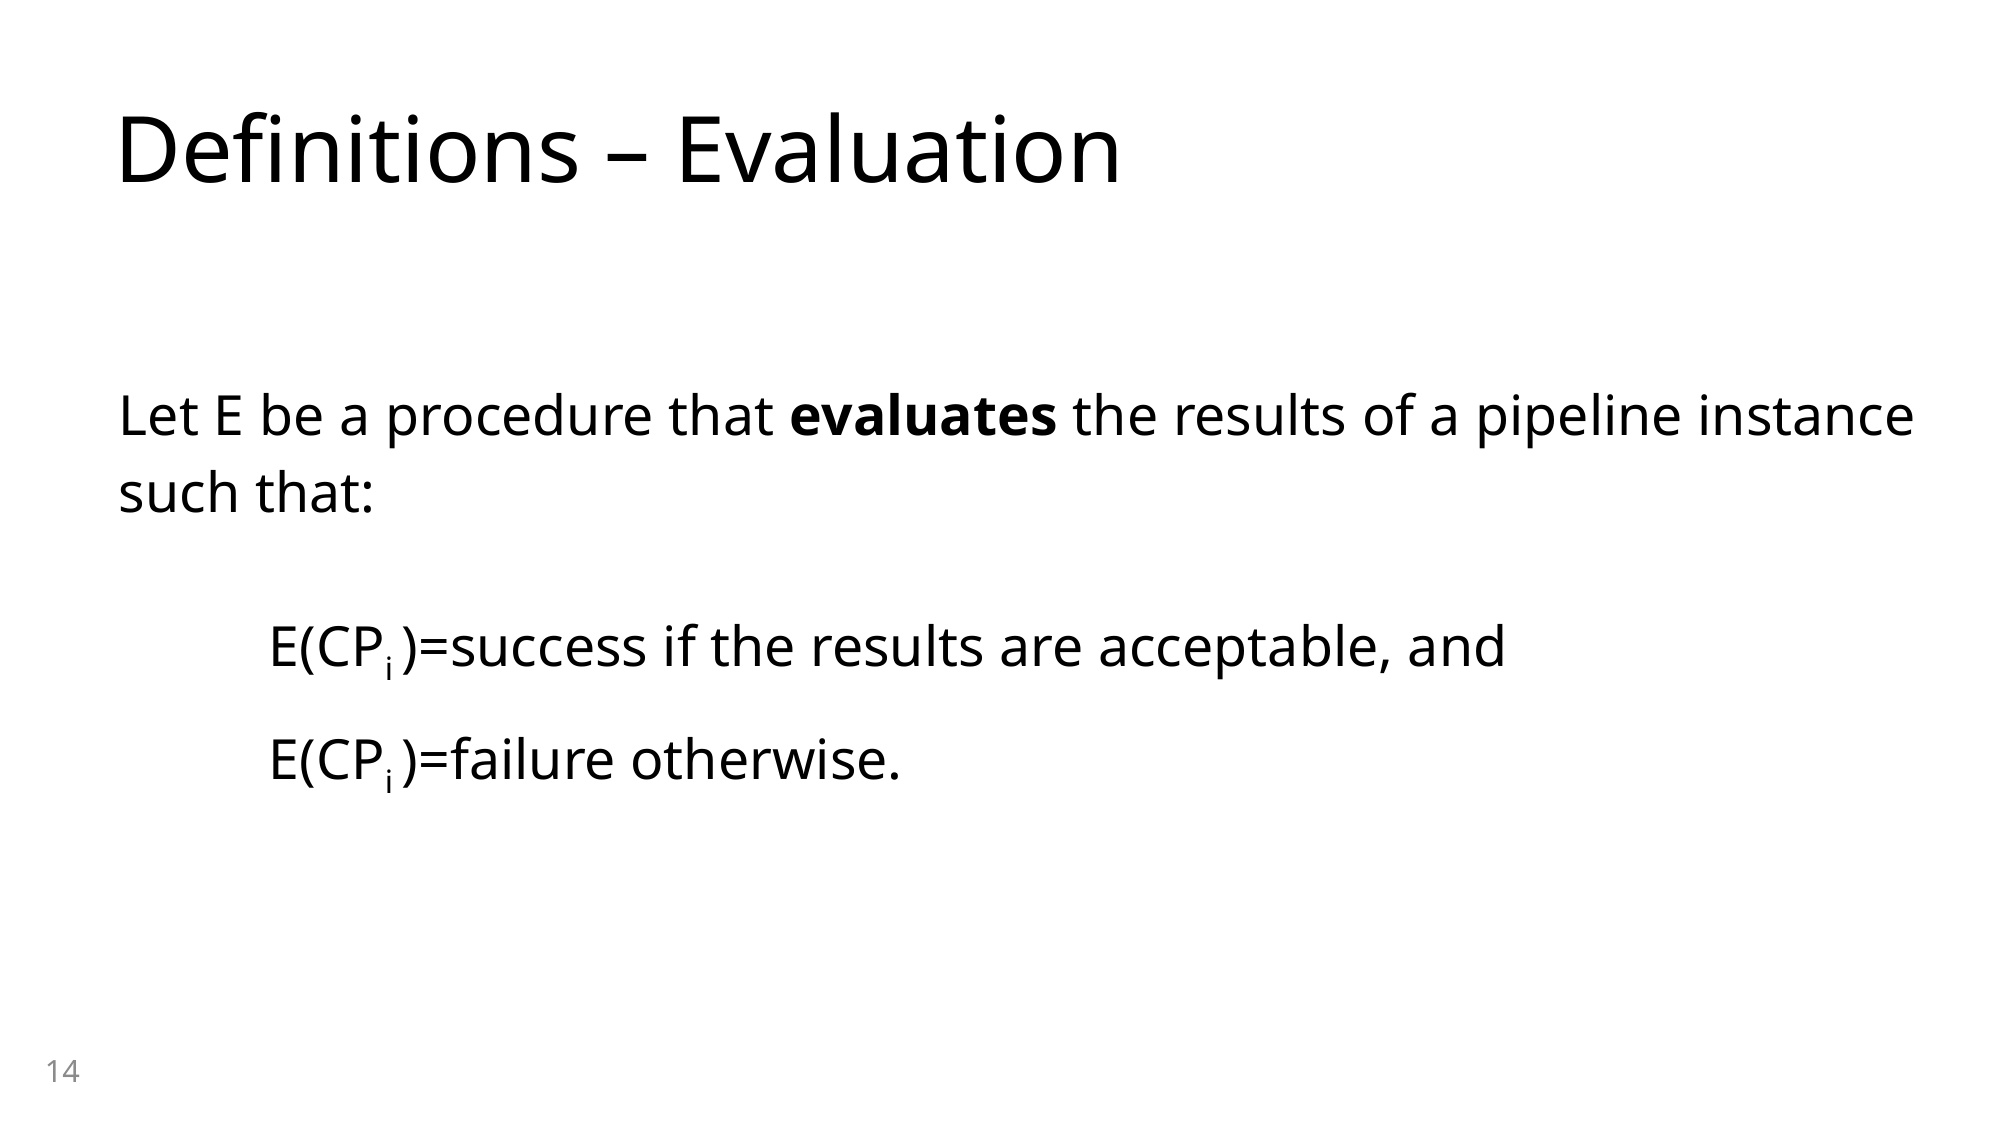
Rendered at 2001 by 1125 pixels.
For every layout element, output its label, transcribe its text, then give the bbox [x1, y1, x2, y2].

title Definitions – Evaluation [99, 44, 1938, 263]
slide_number 14 [29, 1042, 480, 1103]
text_box Let E be a procedure that evaluates the results of a pipeline instance such that: E(CPi )=success if the results are acceptable, and E(CPi )=failure otherwise. [99, 283, 1938, 1081]
